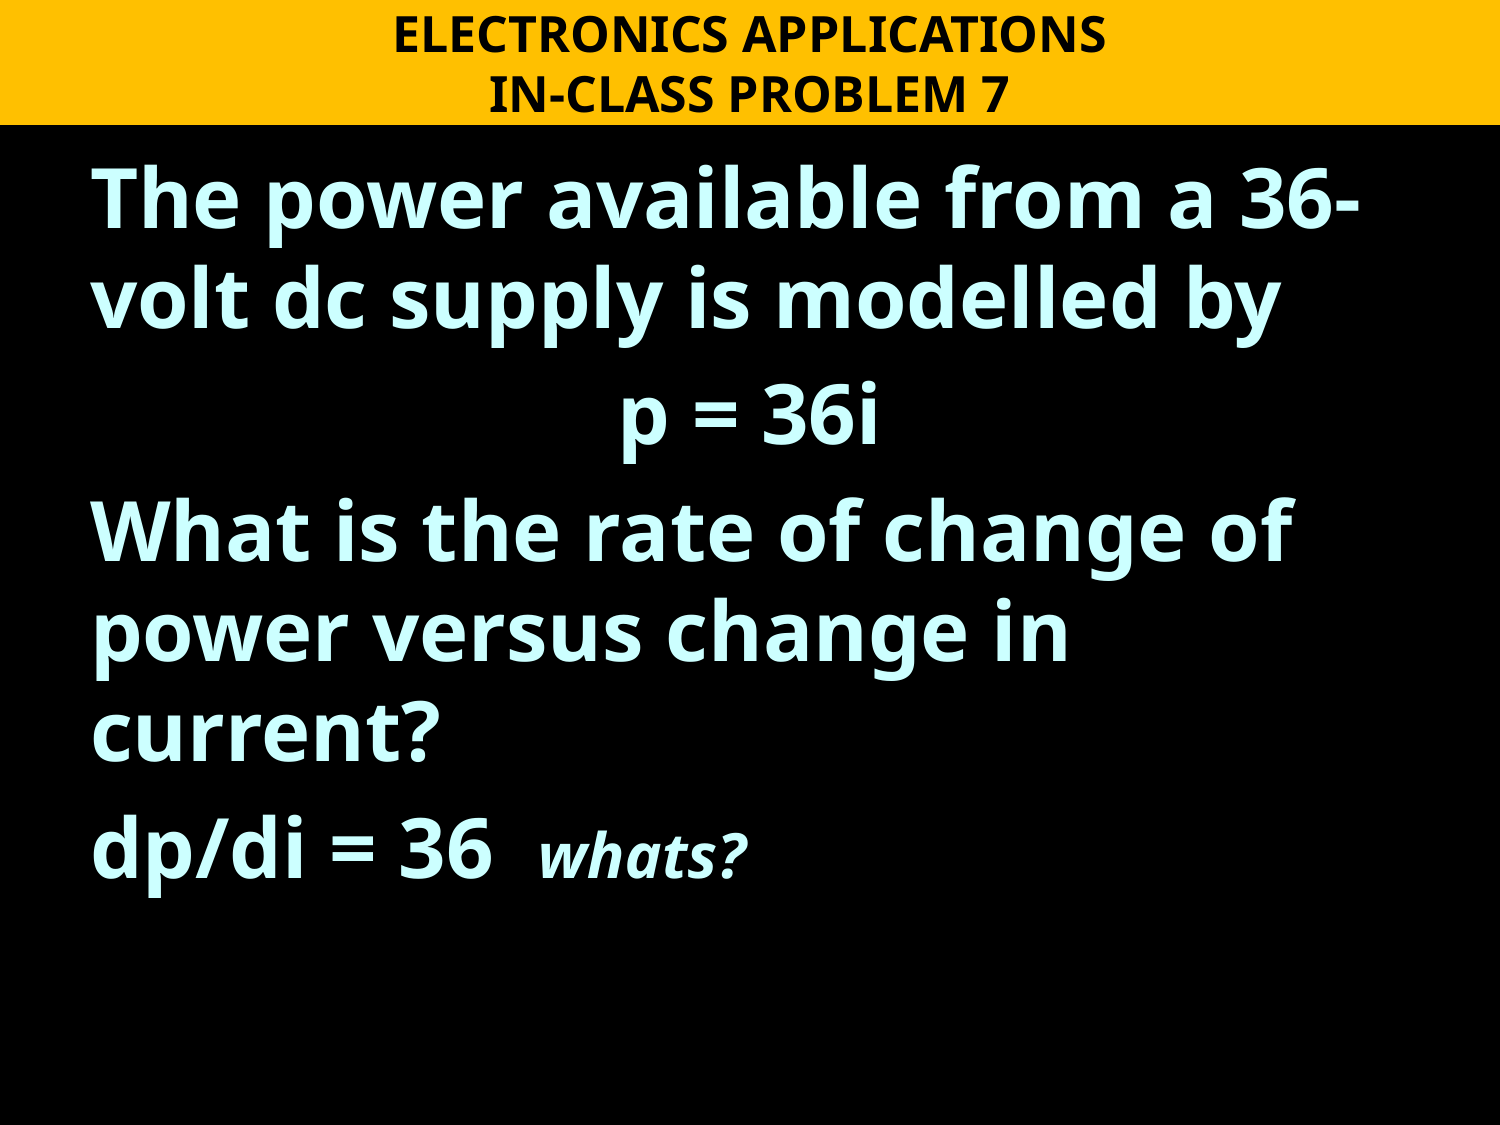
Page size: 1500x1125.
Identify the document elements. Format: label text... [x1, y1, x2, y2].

text_box ELECTRONICS APPLICATIONS IN-CLASS PROBLEM 7 [0, 0, 1500, 125]
list The power available from a 36-volt dc supply is modelled by p = 36i What is the rate of change of power versus change in current? dp/di = 36 whats? [75, 137, 1425, 1063]
